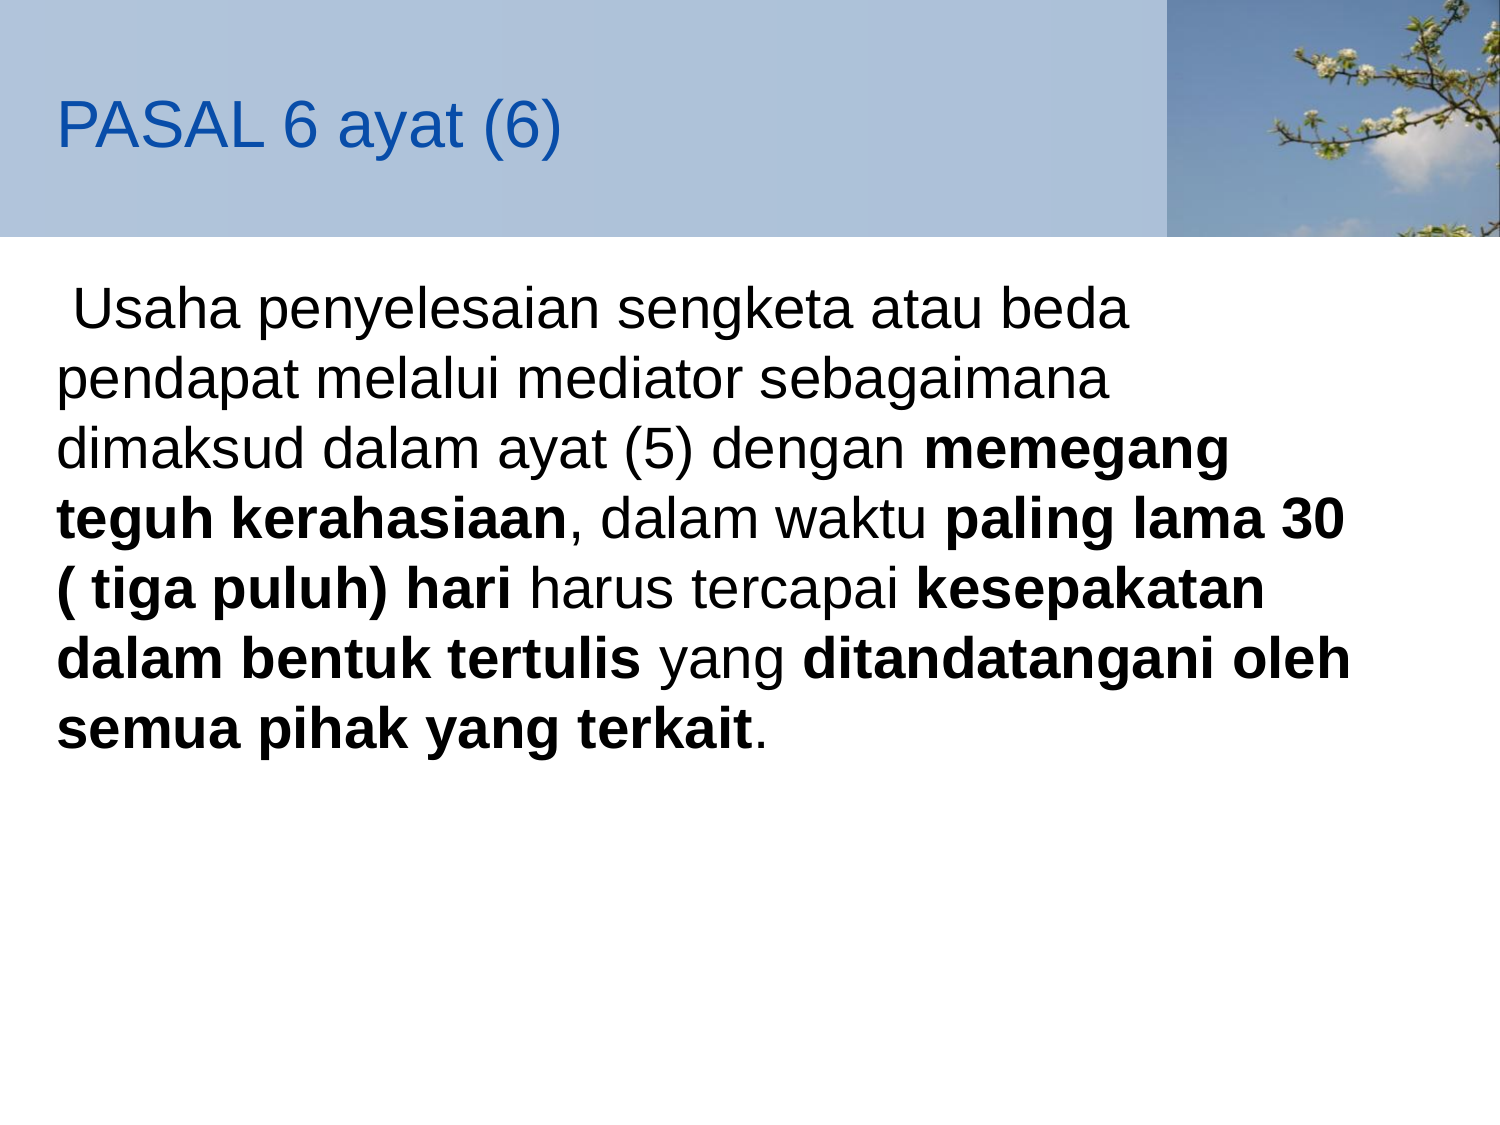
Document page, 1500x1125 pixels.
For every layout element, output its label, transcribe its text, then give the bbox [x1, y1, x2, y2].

list Usaha penyelesaian sengketa atau beda pendapat melalui mediator sebagaimana dimaksud dalam ayat (5) dengan memegang teguh kerahasiaan, dalam waktu paling lama 30 ( tiga puluh) hari harus tercapai kesepakatan dalam bentuk tertulis yang ditandatangani oleh semua pihak yang terkait. [41, 262, 1392, 1005]
title PASAL 6 ayat (6) [41, 45, 1164, 197]
picture [1167, 0, 1500, 237]
